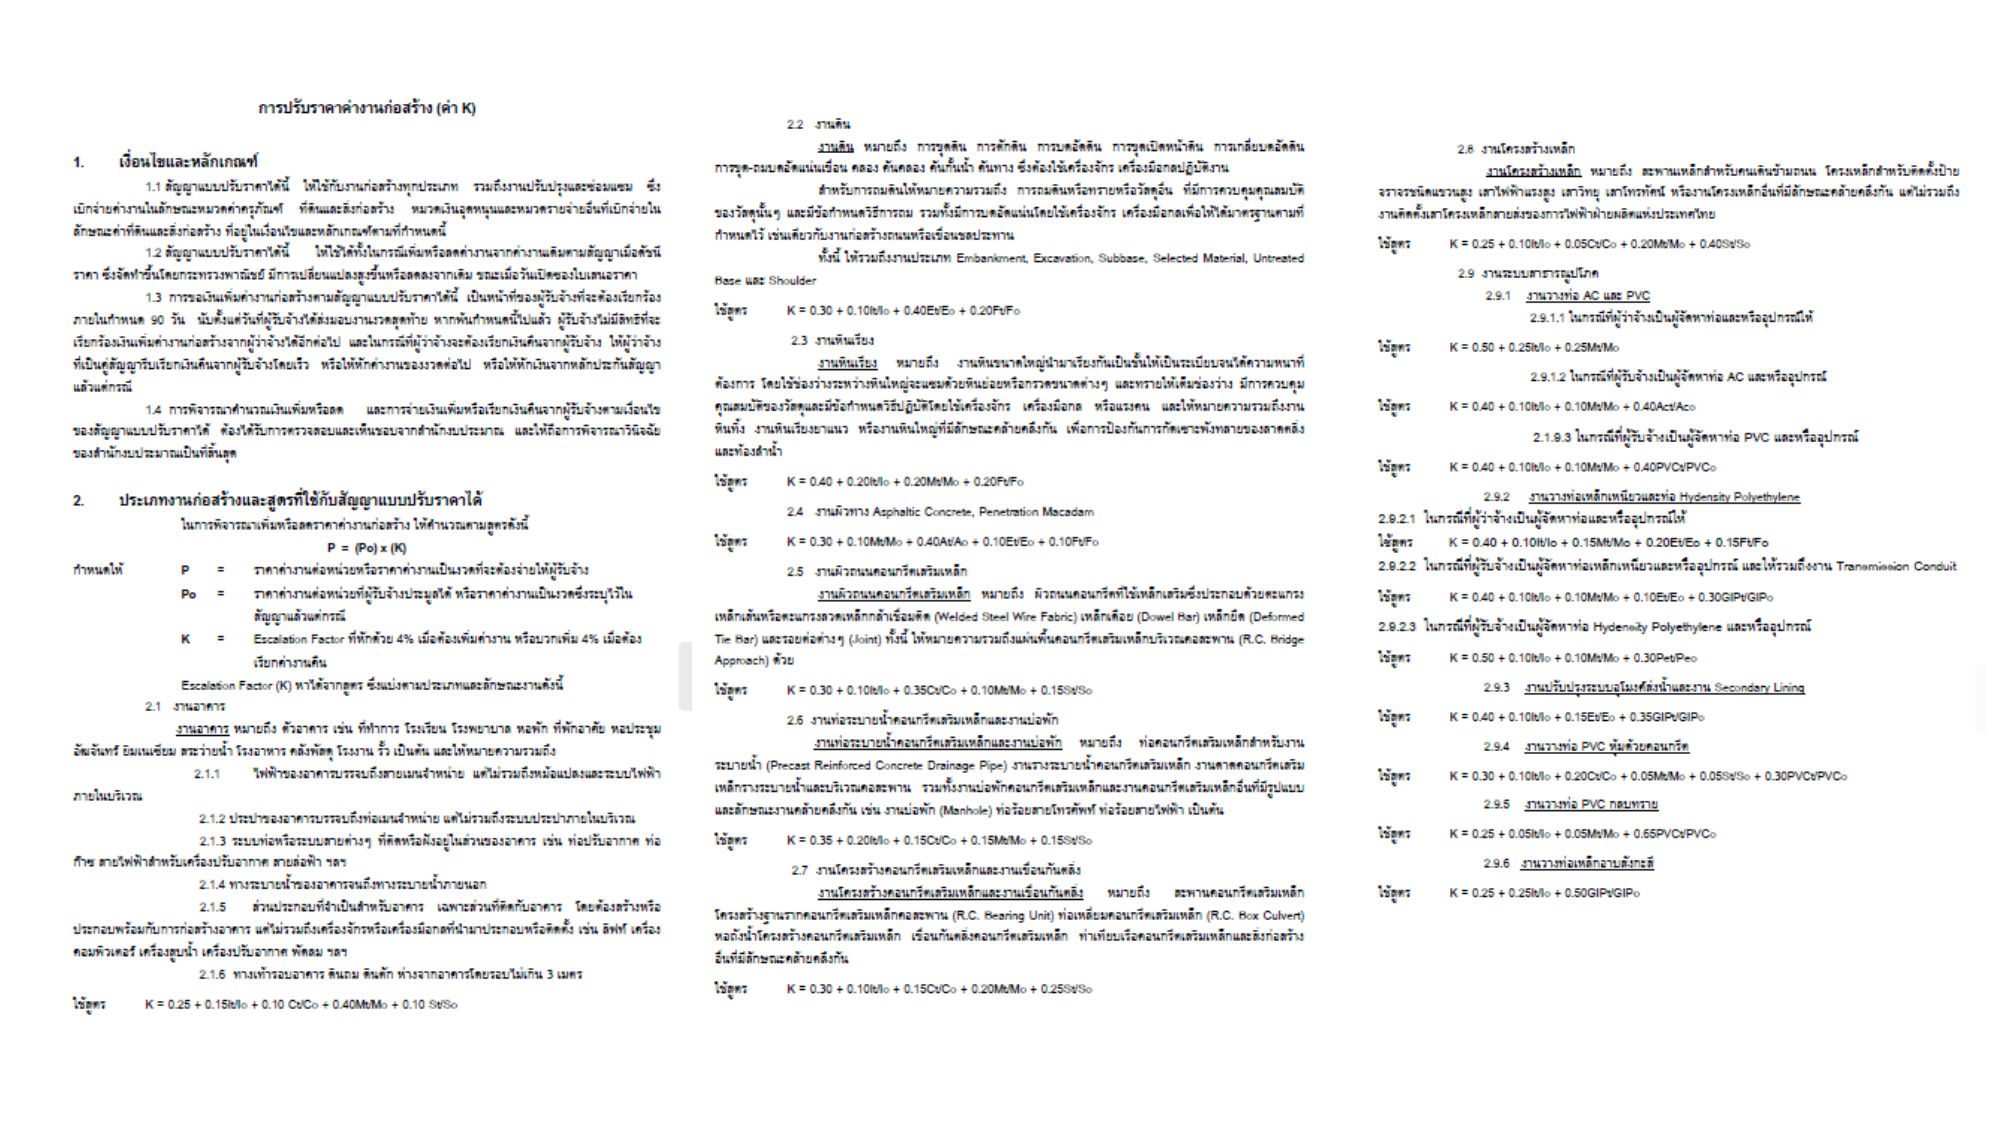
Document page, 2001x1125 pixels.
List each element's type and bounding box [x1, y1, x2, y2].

picture [28, 91, 1333, 1024]
picture [1359, 105, 1986, 924]
